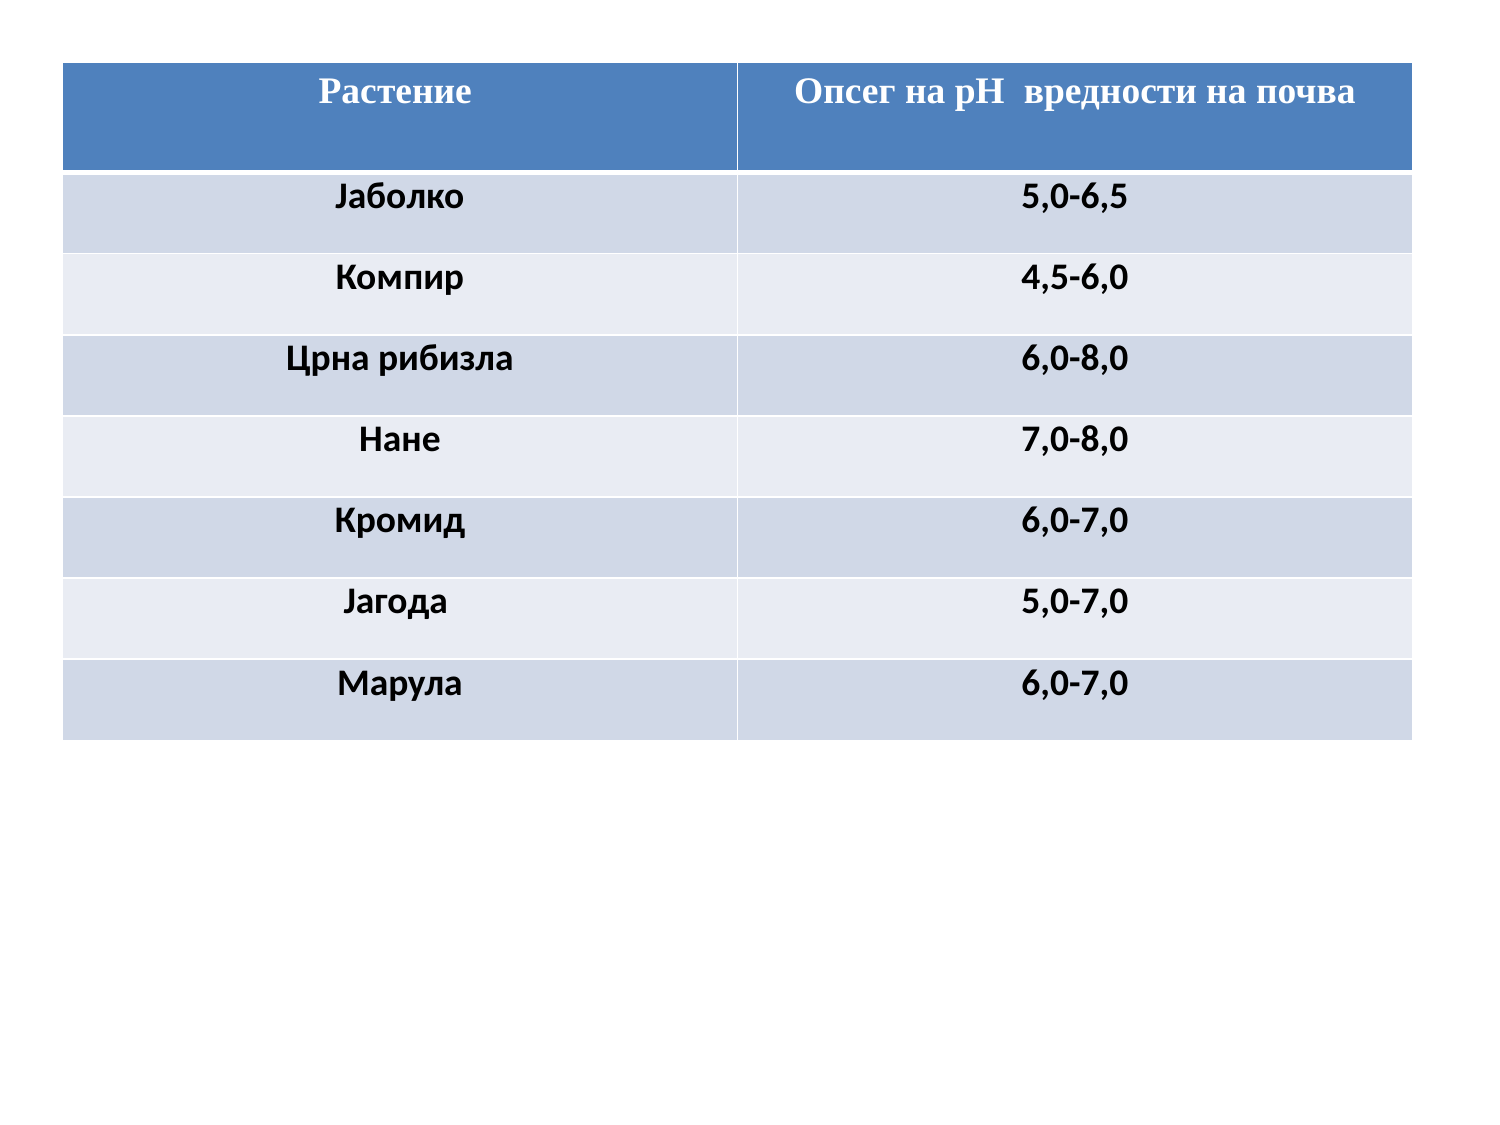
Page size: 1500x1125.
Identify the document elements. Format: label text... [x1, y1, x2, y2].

table_cell 5,0-7,0 [738, 579, 1412, 658]
table_cell 6,0-7,0 [738, 660, 1412, 740]
table_cell Јагода [63, 579, 737, 658]
table_cell 4,5-6,0 [738, 254, 1412, 334]
table_cell 6,0-8,0 [738, 336, 1412, 415]
table_cell Црна рибизла [63, 336, 737, 415]
table_header Опсег на pH вредности на почва [738, 63, 1412, 170]
table_header Растение [63, 63, 737, 170]
table_cell Кромид [63, 498, 737, 577]
table_cell 7,0-8,0 [738, 417, 1412, 496]
table_cell Компир [63, 254, 737, 334]
table_cell Нане [63, 417, 737, 496]
table_cell Јаболко [63, 175, 737, 253]
table_cell 5,0-6,5 [738, 175, 1412, 253]
table_cell 6,0-7,0 [738, 498, 1412, 577]
table_cell Марула [63, 660, 737, 740]
